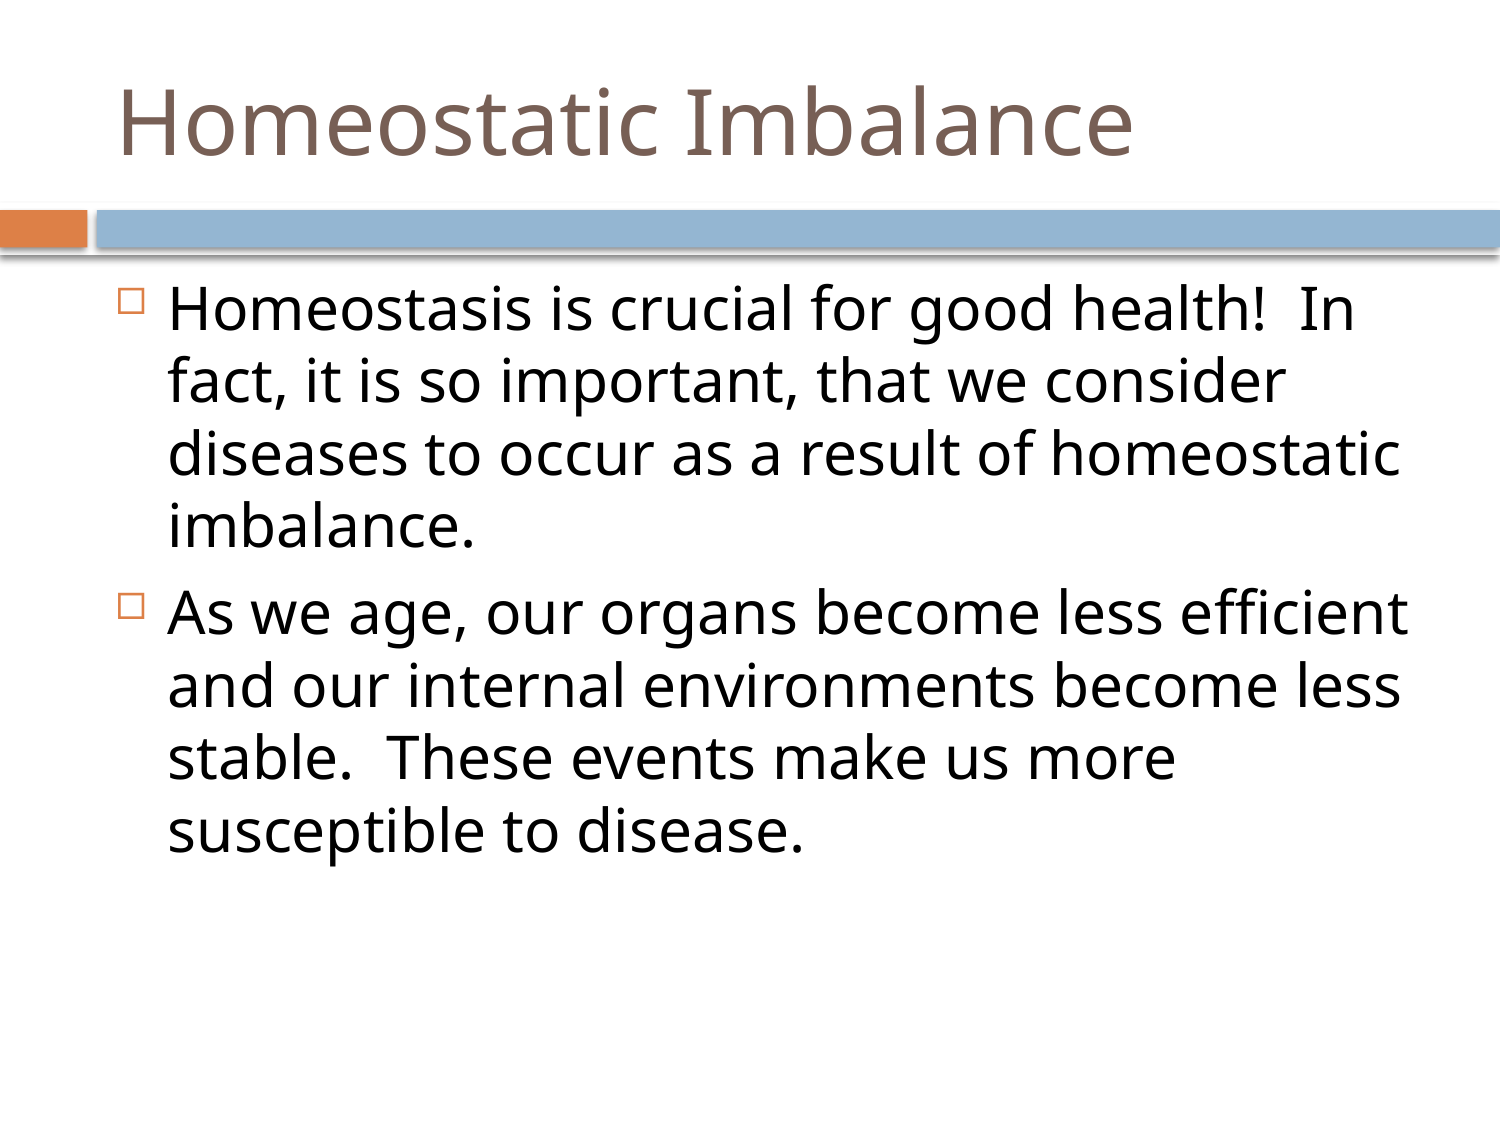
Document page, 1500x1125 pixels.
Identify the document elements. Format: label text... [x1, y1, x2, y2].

list Homeostasis is crucial for good health! In fact, it is so important, that we consider diseases to occur as a result of homeostatic imbalance. As we age, our organs become less efficient and our internal environments become less stable. These events make us more susceptible to disease. [100, 262, 1438, 1000]
title Homeostatic Imbalance [100, 37, 1438, 200]
